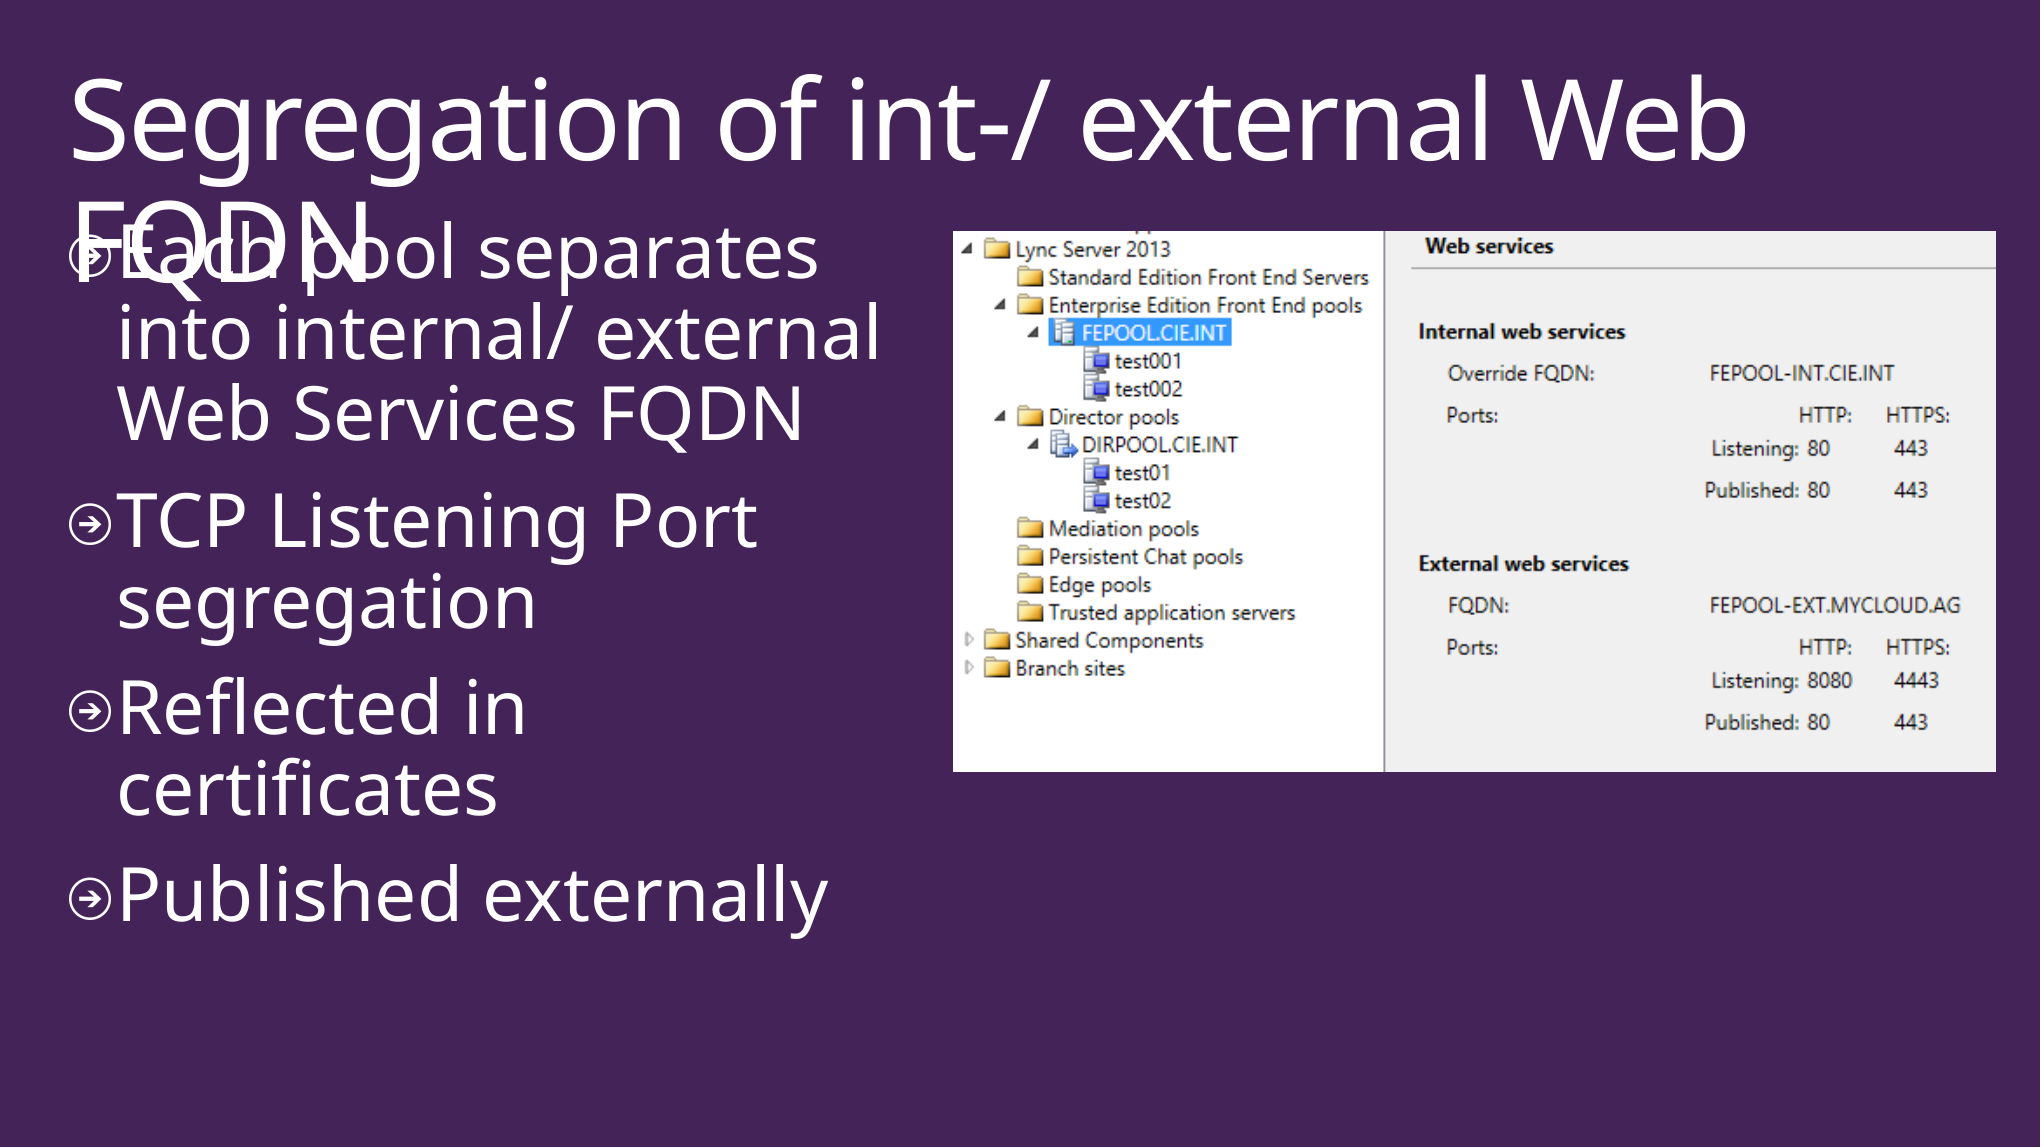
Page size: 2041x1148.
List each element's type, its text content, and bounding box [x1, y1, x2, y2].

picture [69, 223, 122, 277]
picture [69, 866, 122, 920]
picture [69, 679, 122, 732]
title Segregation of int-/ external Web FQDN [45, 48, 1996, 199]
list Each pool separates into internal/ external Web Services FQDN TCP Listening Port segregation Reflected in certificates Published externally [45, 198, 946, 878]
picture [952, 230, 1996, 772]
picture [69, 492, 122, 545]
